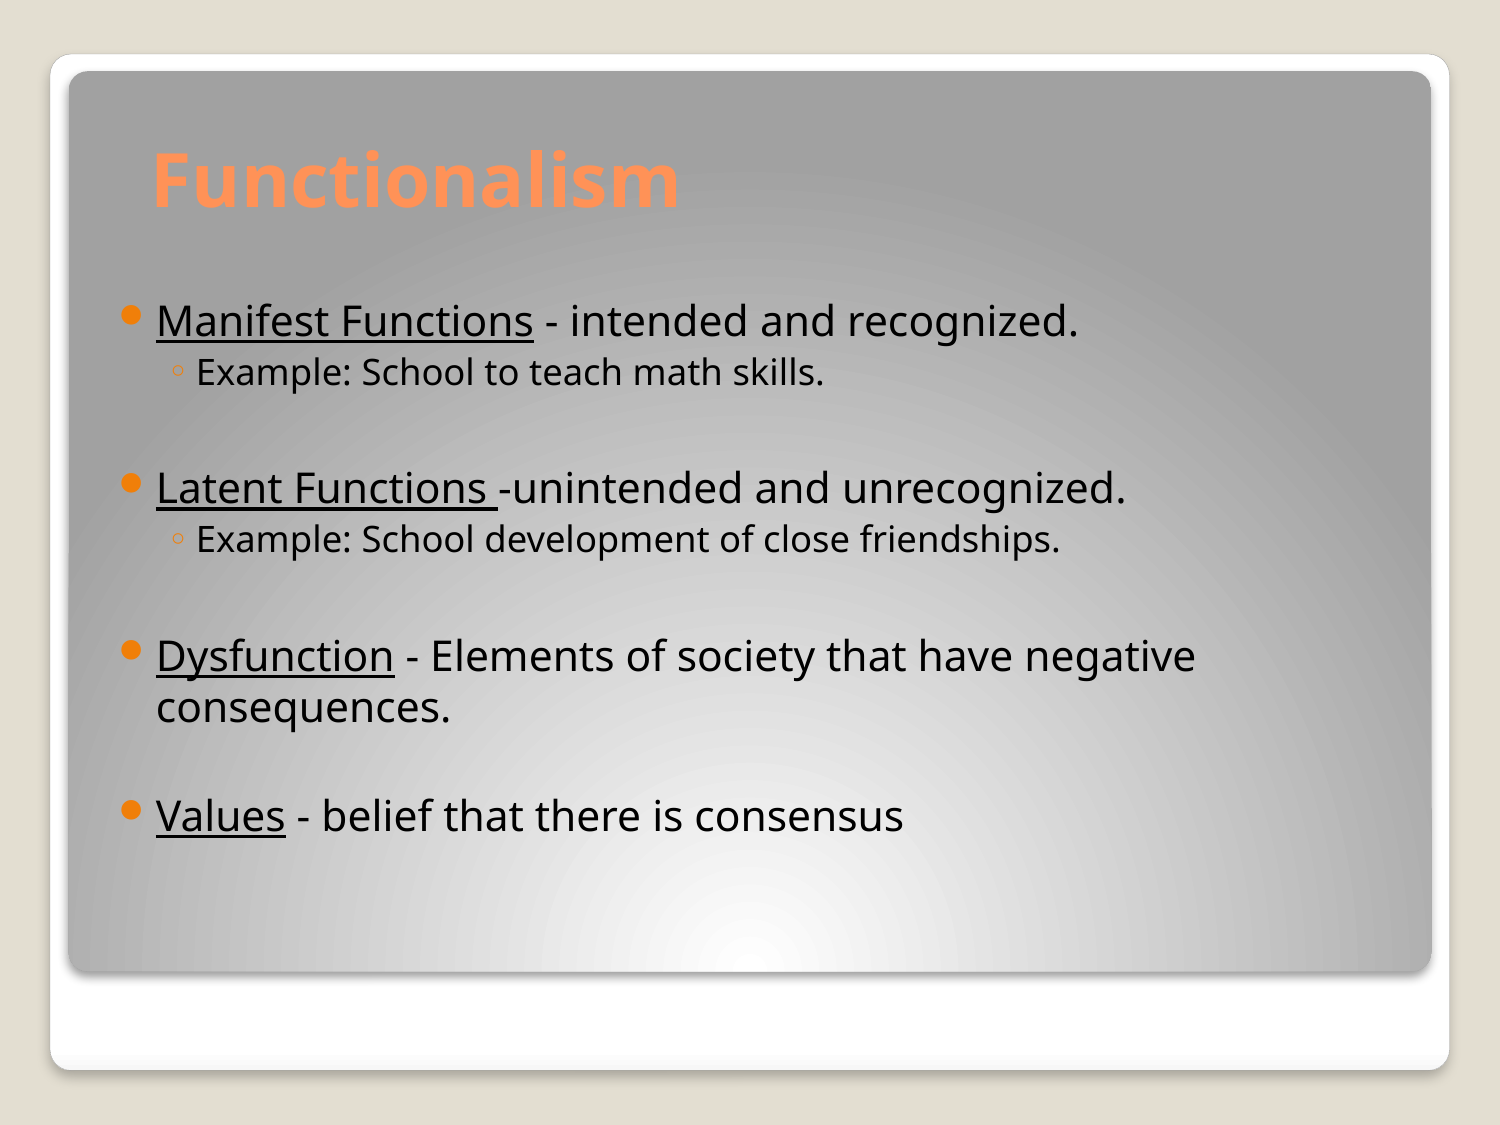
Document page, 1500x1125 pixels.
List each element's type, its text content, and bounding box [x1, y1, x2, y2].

list Manifest Functions - intended and recognized. Example: School to teach math skills. Latent Functions -unintended and unrecognized. Example: School development of close friendships. Dysfunction - Elements of society that have negative consequences. Values - belief that there is consensus [88, 278, 1412, 849]
title Functionalism [135, 42, 1205, 231]
